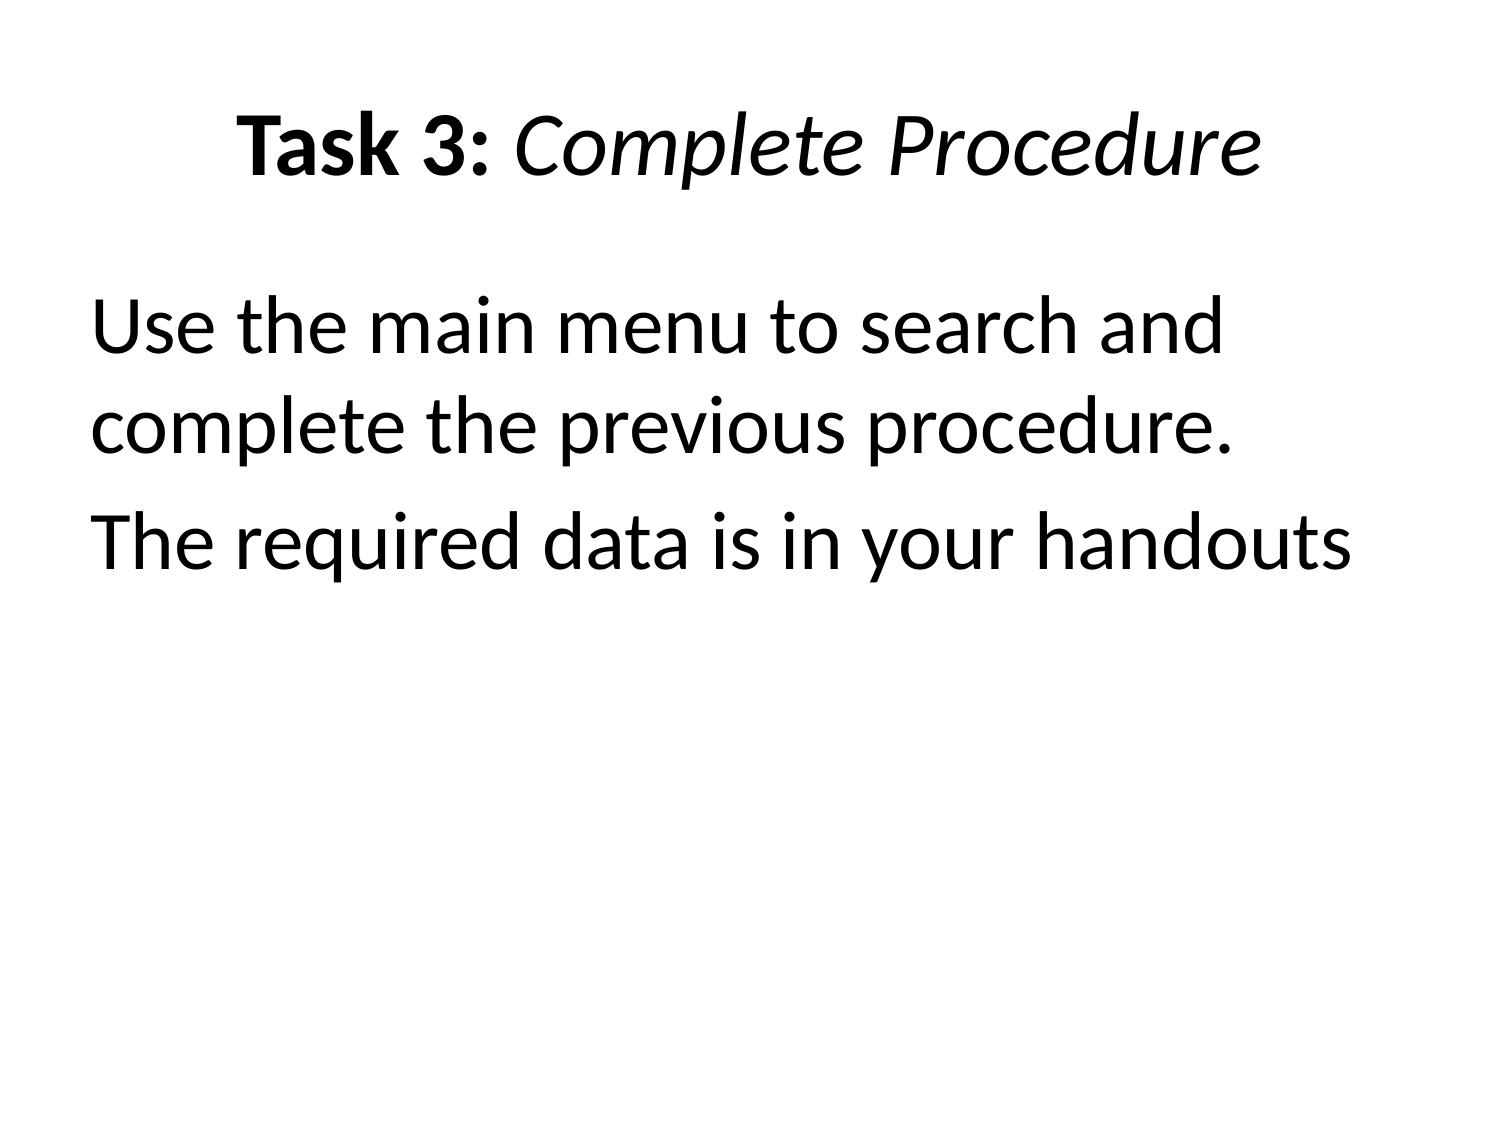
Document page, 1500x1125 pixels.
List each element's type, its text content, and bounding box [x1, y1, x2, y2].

title Task 3: Complete Procedure [75, 45, 1425, 233]
list Use the main menu to search and complete the previous procedure. The required data is in your handouts [75, 262, 1425, 1005]
